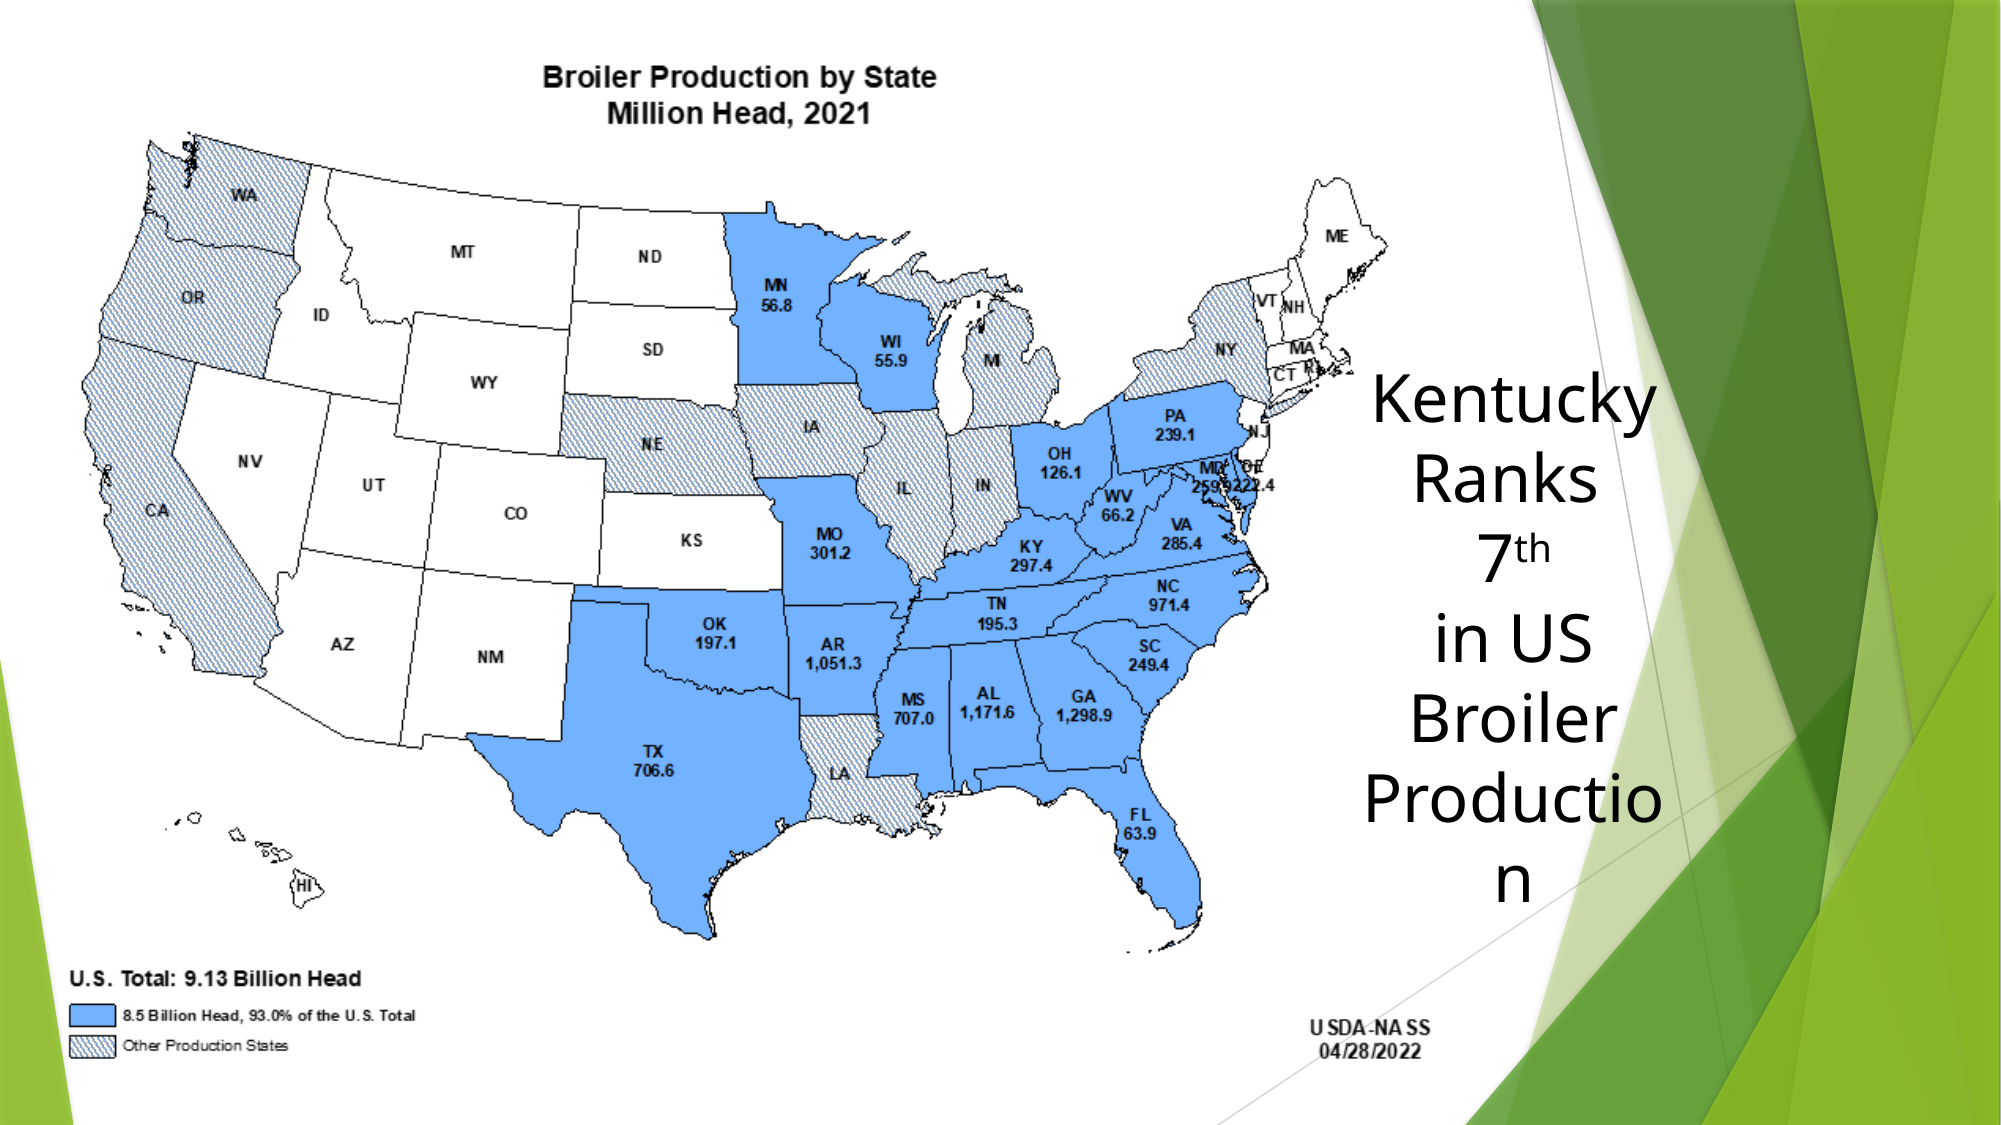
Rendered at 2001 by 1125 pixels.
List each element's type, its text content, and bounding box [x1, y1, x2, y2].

text_box Kentucky Ranks 7th in US Broiler Production [1472, 348, 1692, 924]
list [0, 0, 1470, 1112]
